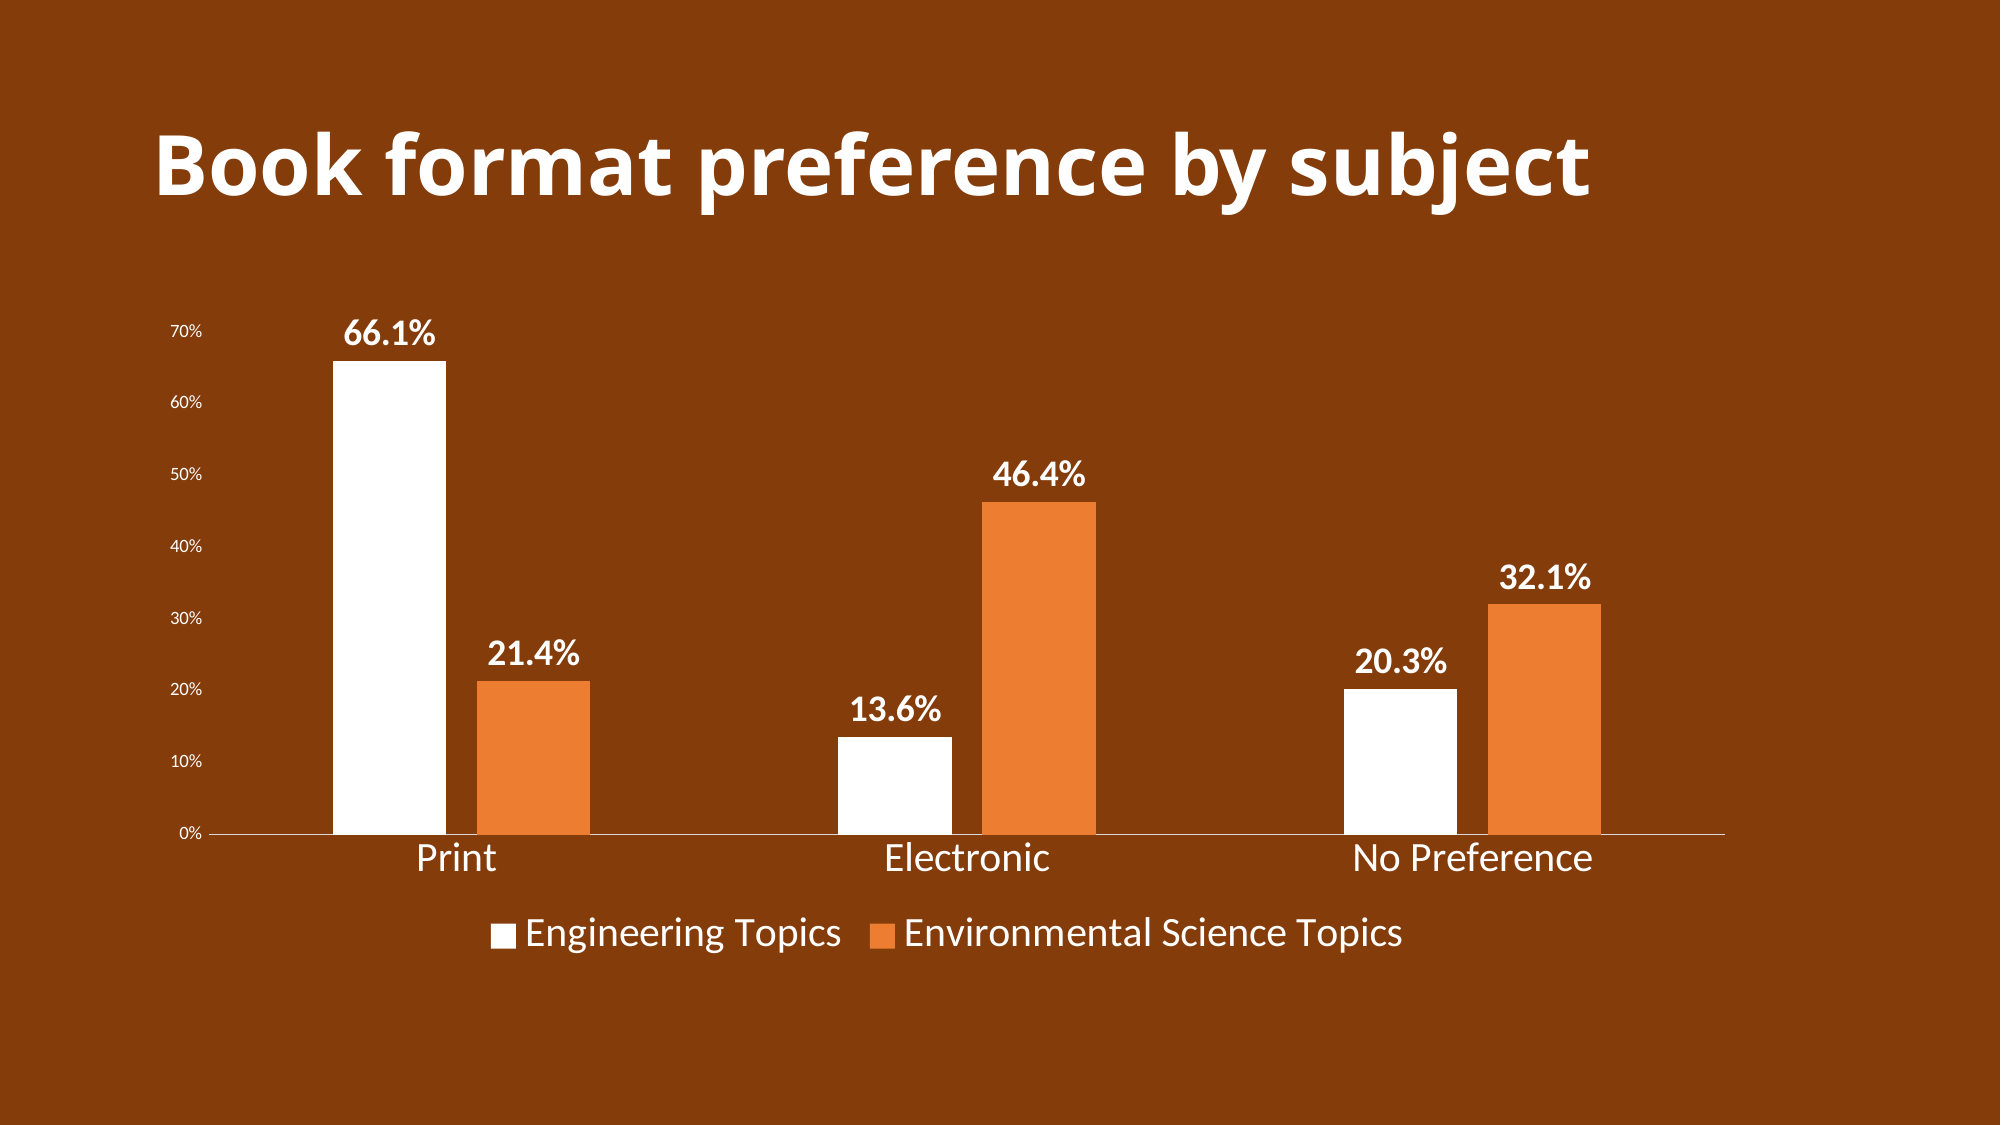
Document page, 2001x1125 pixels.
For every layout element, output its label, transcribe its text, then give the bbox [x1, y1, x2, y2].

title Book format preference by subject [137, 59, 1863, 278]
chart [137, 310, 1758, 966]
